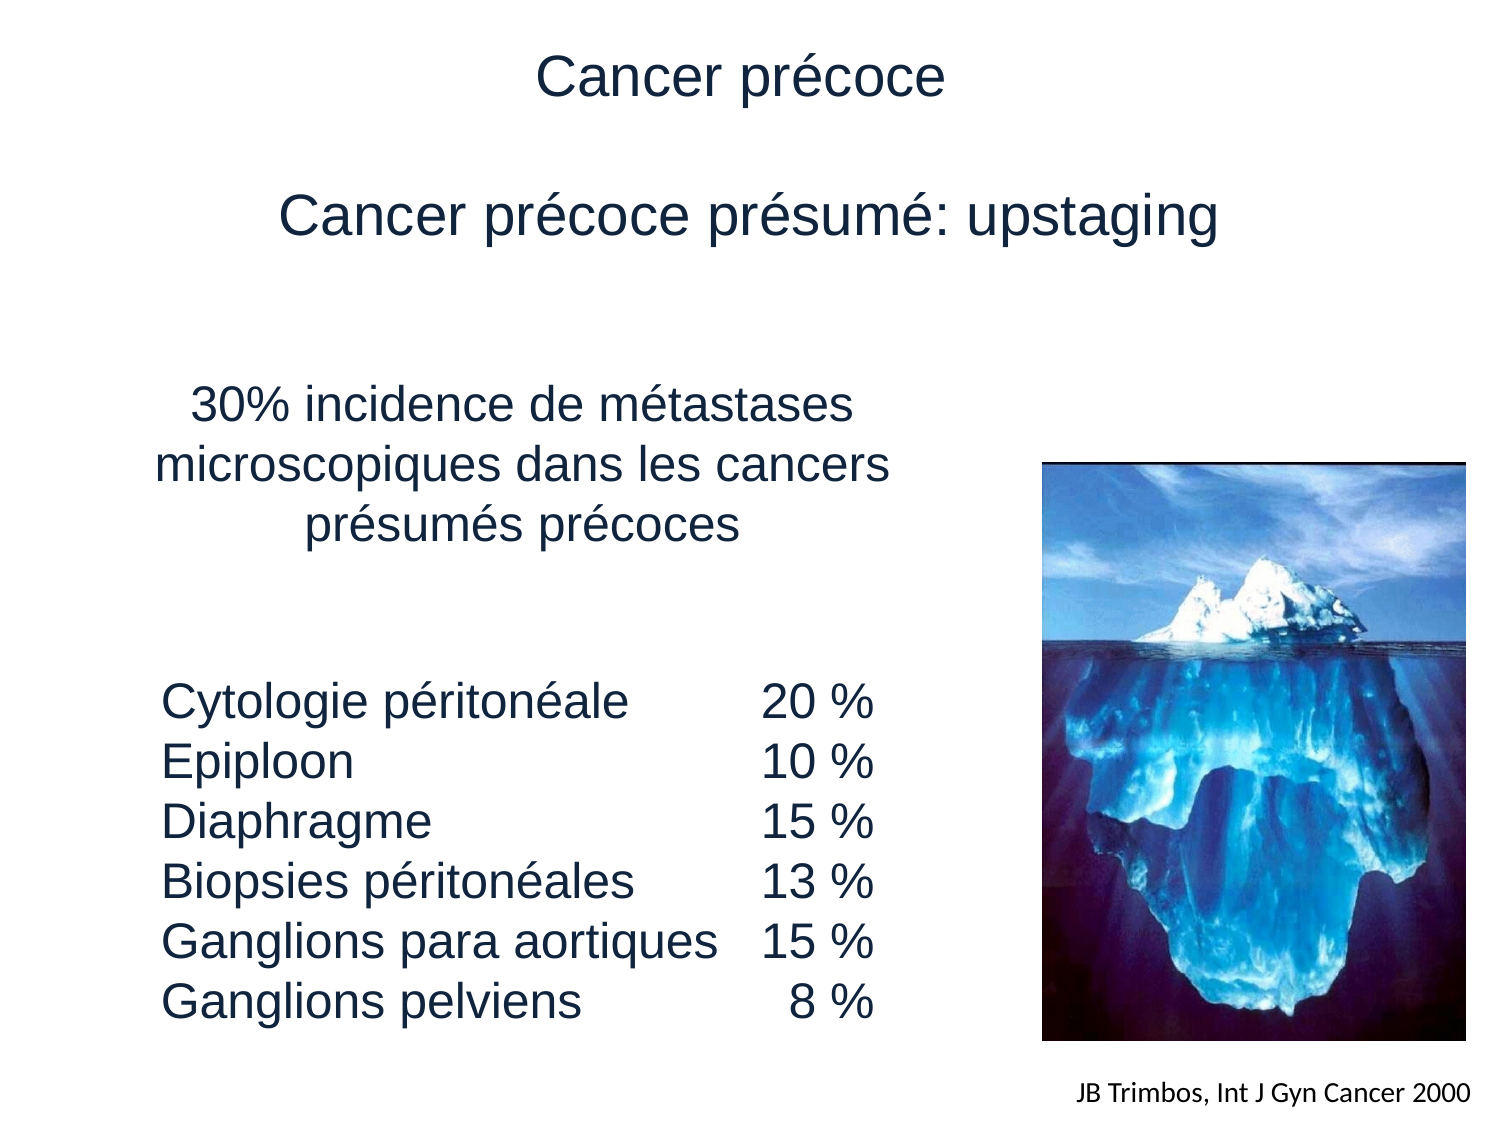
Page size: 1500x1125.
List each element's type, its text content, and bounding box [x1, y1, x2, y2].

text_box JB Trimbos, Int J Gyn Cancer 2000 [1061, 1066, 1487, 1117]
text_box Cancer précoce présumé: upstaging [242, 169, 1258, 255]
text_box 30% incidence de métastases microscopiques dans les cancers présumés précoces [23, 364, 1022, 559]
text_box Cytologie péritonéale 20 % Epiploon 10 % Diaphragme 15 % Biopsies péritonéales 13 % Ganglions para aortiques 15 % Ganglions pelviens 8 % [146, 661, 891, 1037]
picture [1042, 462, 1466, 1041]
text_box Cancer précoce [355, 31, 1128, 116]
